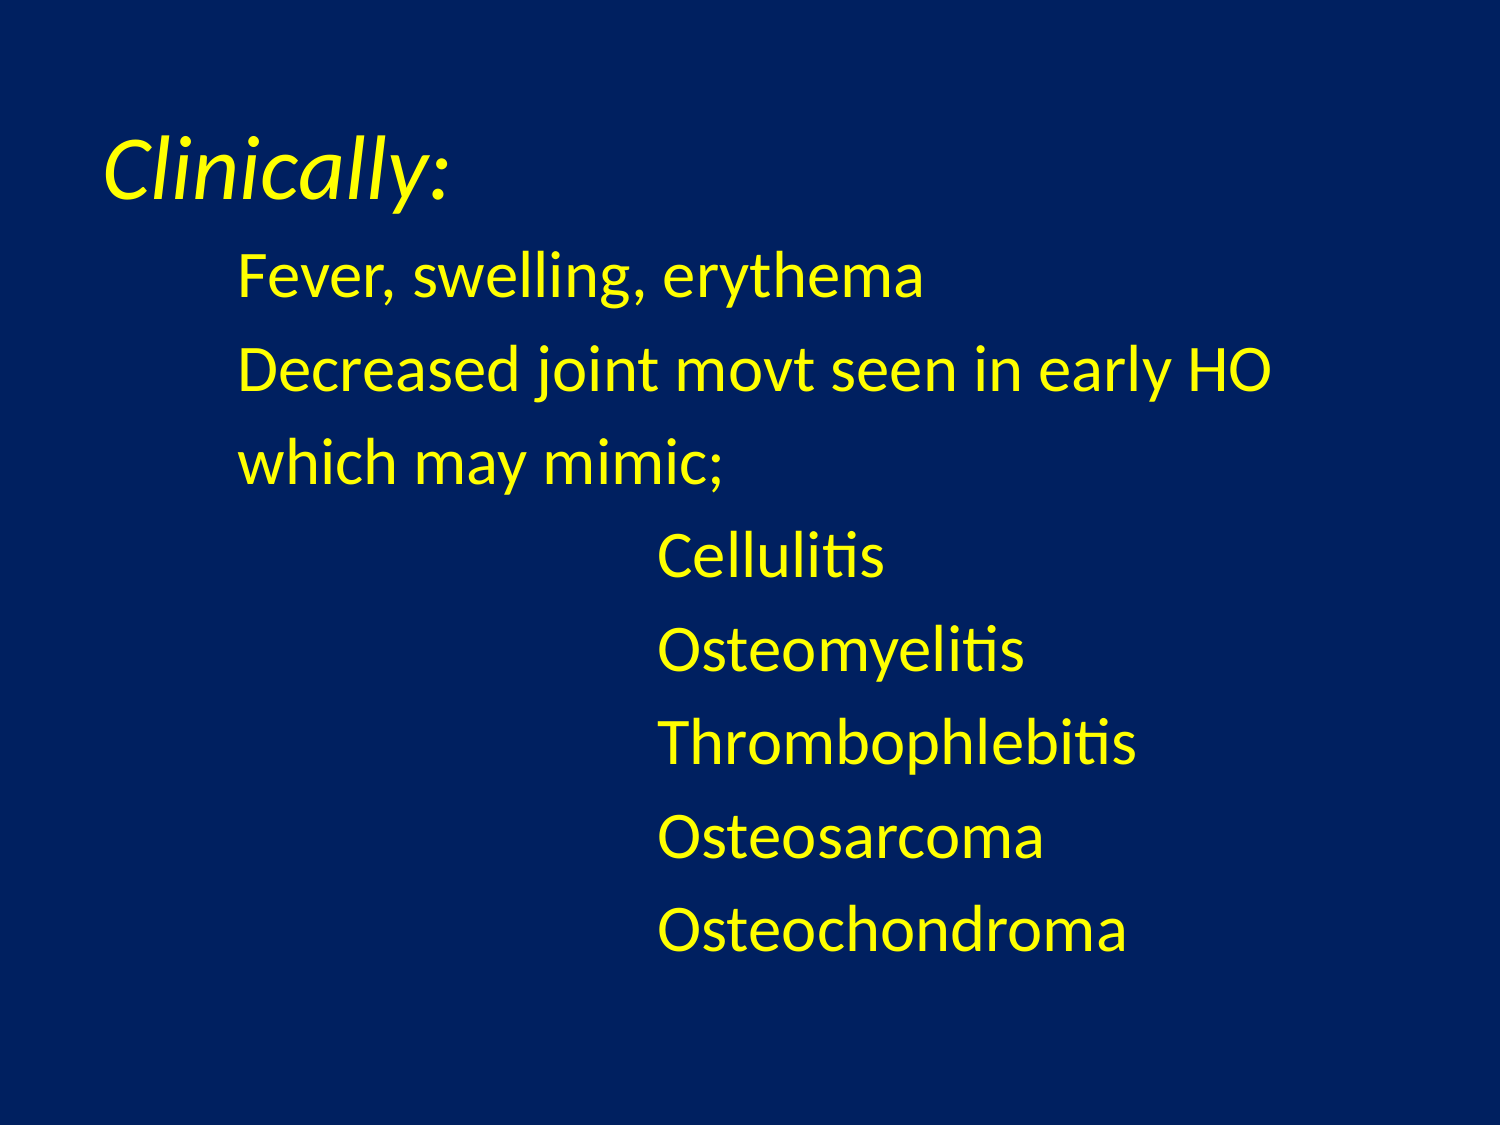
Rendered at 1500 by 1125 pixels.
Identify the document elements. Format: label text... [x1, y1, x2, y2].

list Clinically: Fever, swelling, erythema Decreased joint movt seen in early HO which may mimic; Cellulitis Osteomyelitis Thrombophlebitis Osteosarcoma Osteochondroma [87, 99, 1438, 1063]
